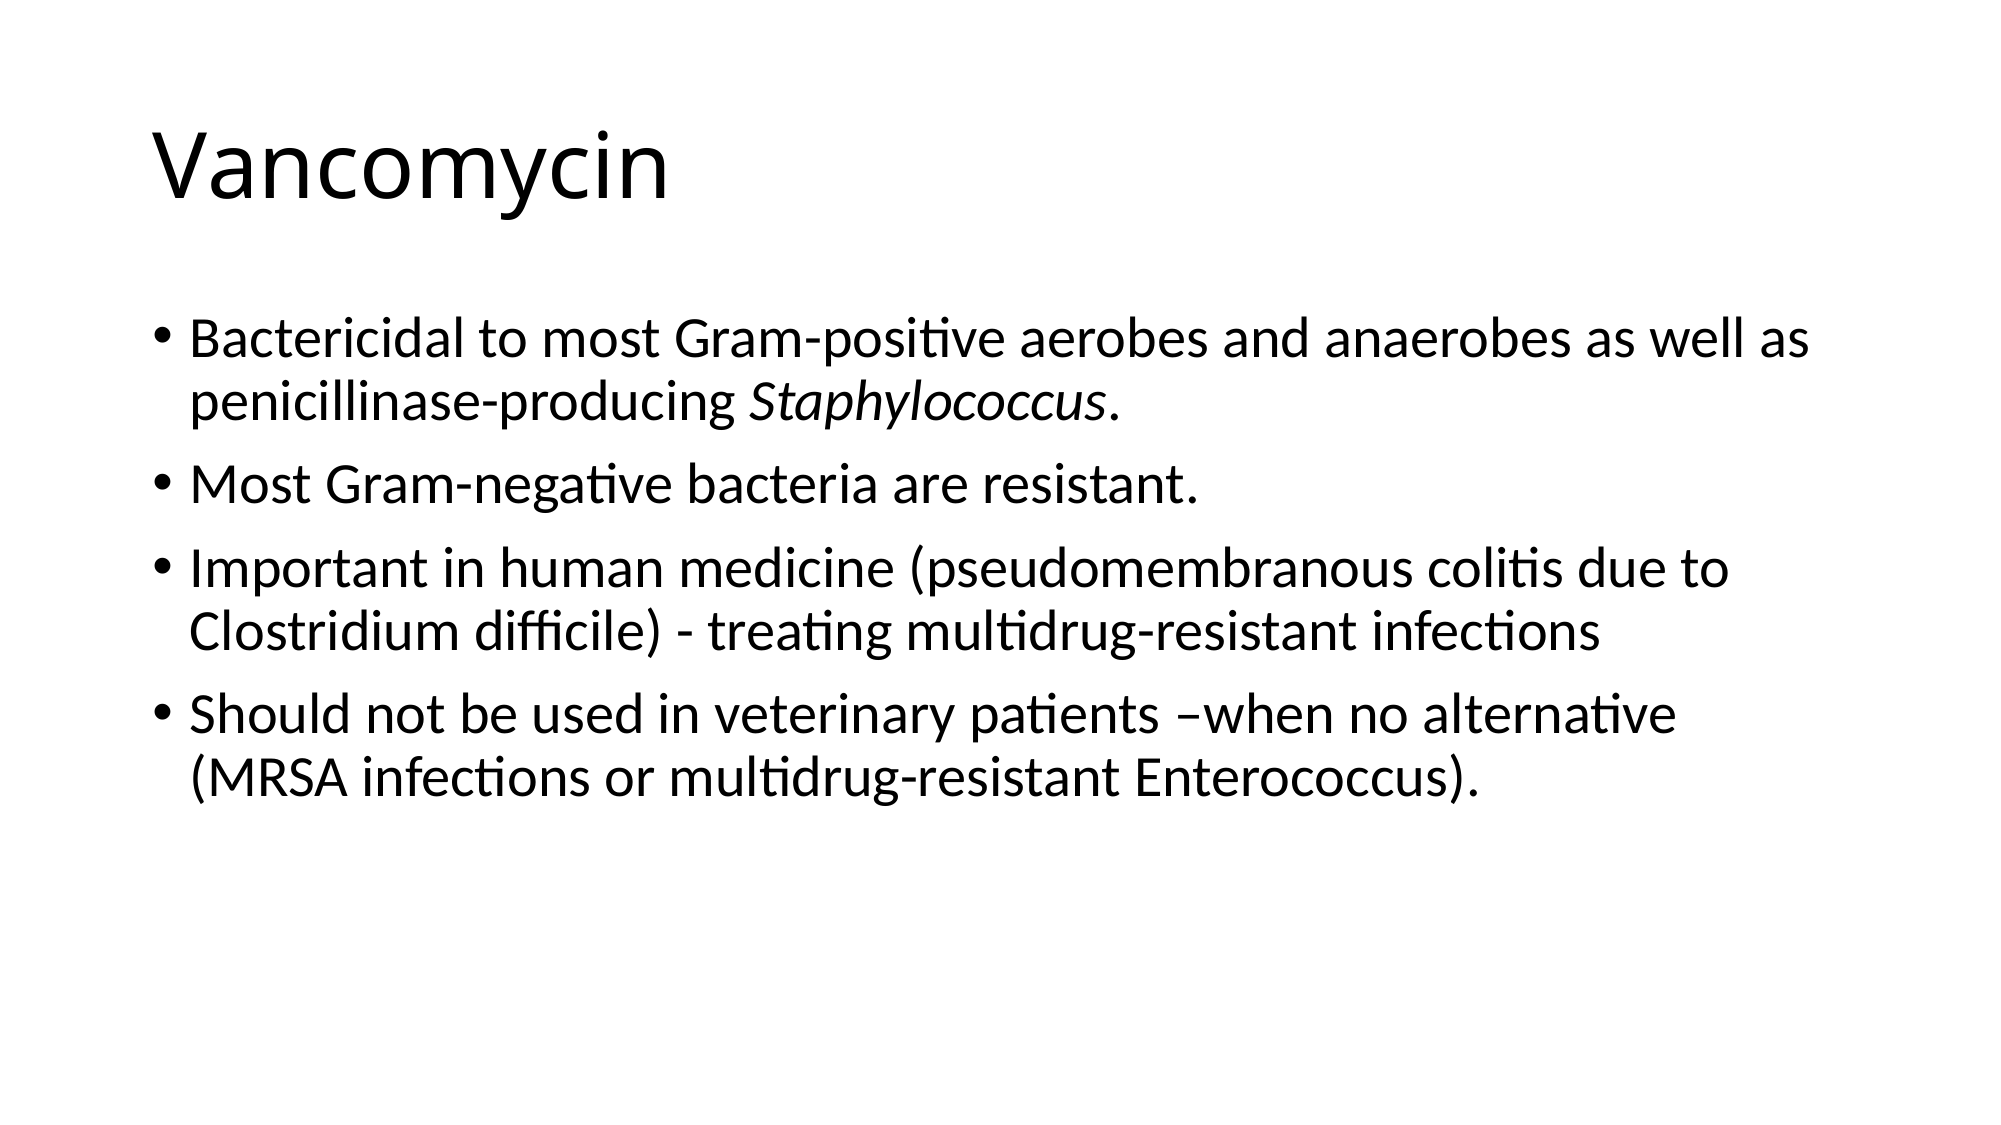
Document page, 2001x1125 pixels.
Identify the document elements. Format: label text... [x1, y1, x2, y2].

title Vancomycin [137, 59, 1863, 278]
list Bactericidal to most Gram-positive aerobes and anaerobes as well as penicillinase-producing Staphylococcus. Most Gram-negative bacteria are resistant. Important in human medicine (pseudomembranous colitis due to Clostridium difficile) - treating multidrug-resistant infections Should not be used in veterinary patients –when no alternative (MRSA infections or multidrug-resistant Enterococcus). [137, 299, 1863, 1014]
